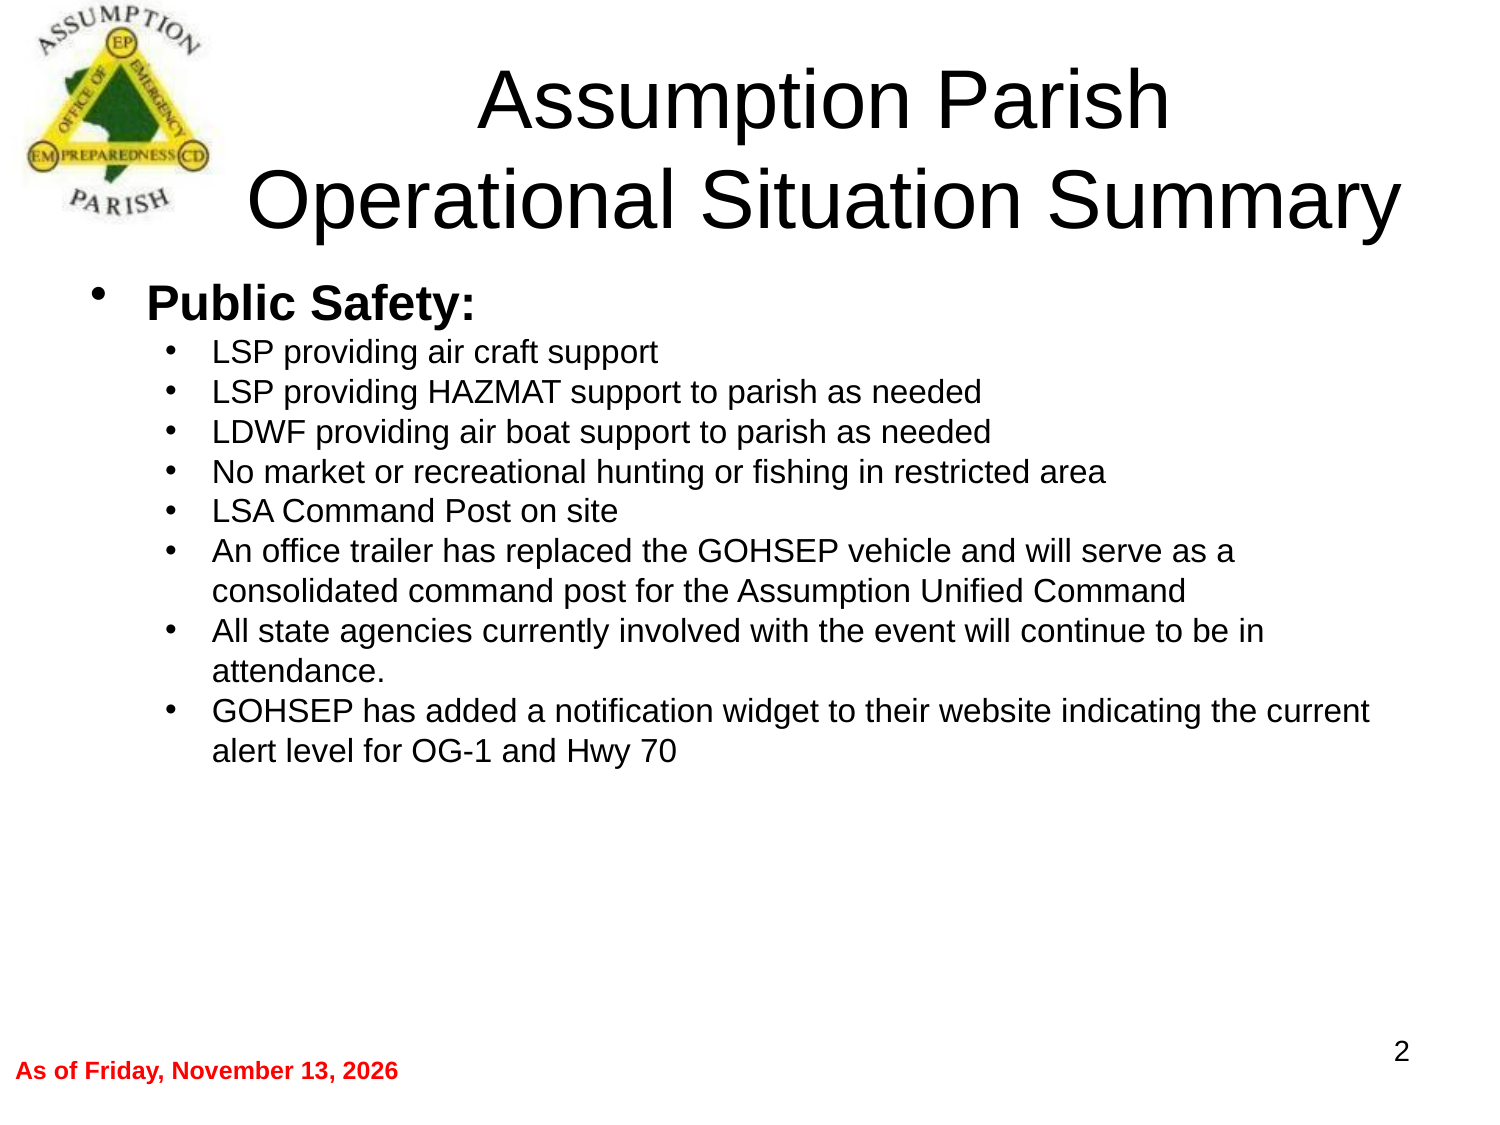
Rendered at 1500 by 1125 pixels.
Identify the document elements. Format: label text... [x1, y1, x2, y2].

list Public Safety: LSP providing air craft support LSP providing HAZMAT support to parish as needed LDWF providing air boat support to parish as needed No market or recreational hunting or fishing in restricted area LSA Command Post on site An office trailer has replaced the GOHSEP vehicle and will serve as a consolidated command post for the Assumption Unified Command All state agencies currently involved with the event will continue to be in attendance. GOHSEP has added a notification widget to their website indicating the current alert level for OG-1 and Hwy 70 [75, 262, 1425, 950]
slide_number 2 [1074, 1024, 1426, 1103]
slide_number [0, 1046, 651, 1125]
picture [0, 0, 226, 229]
title Assumption Parish Operational Situation Summary [229, 37, 1500, 225]
